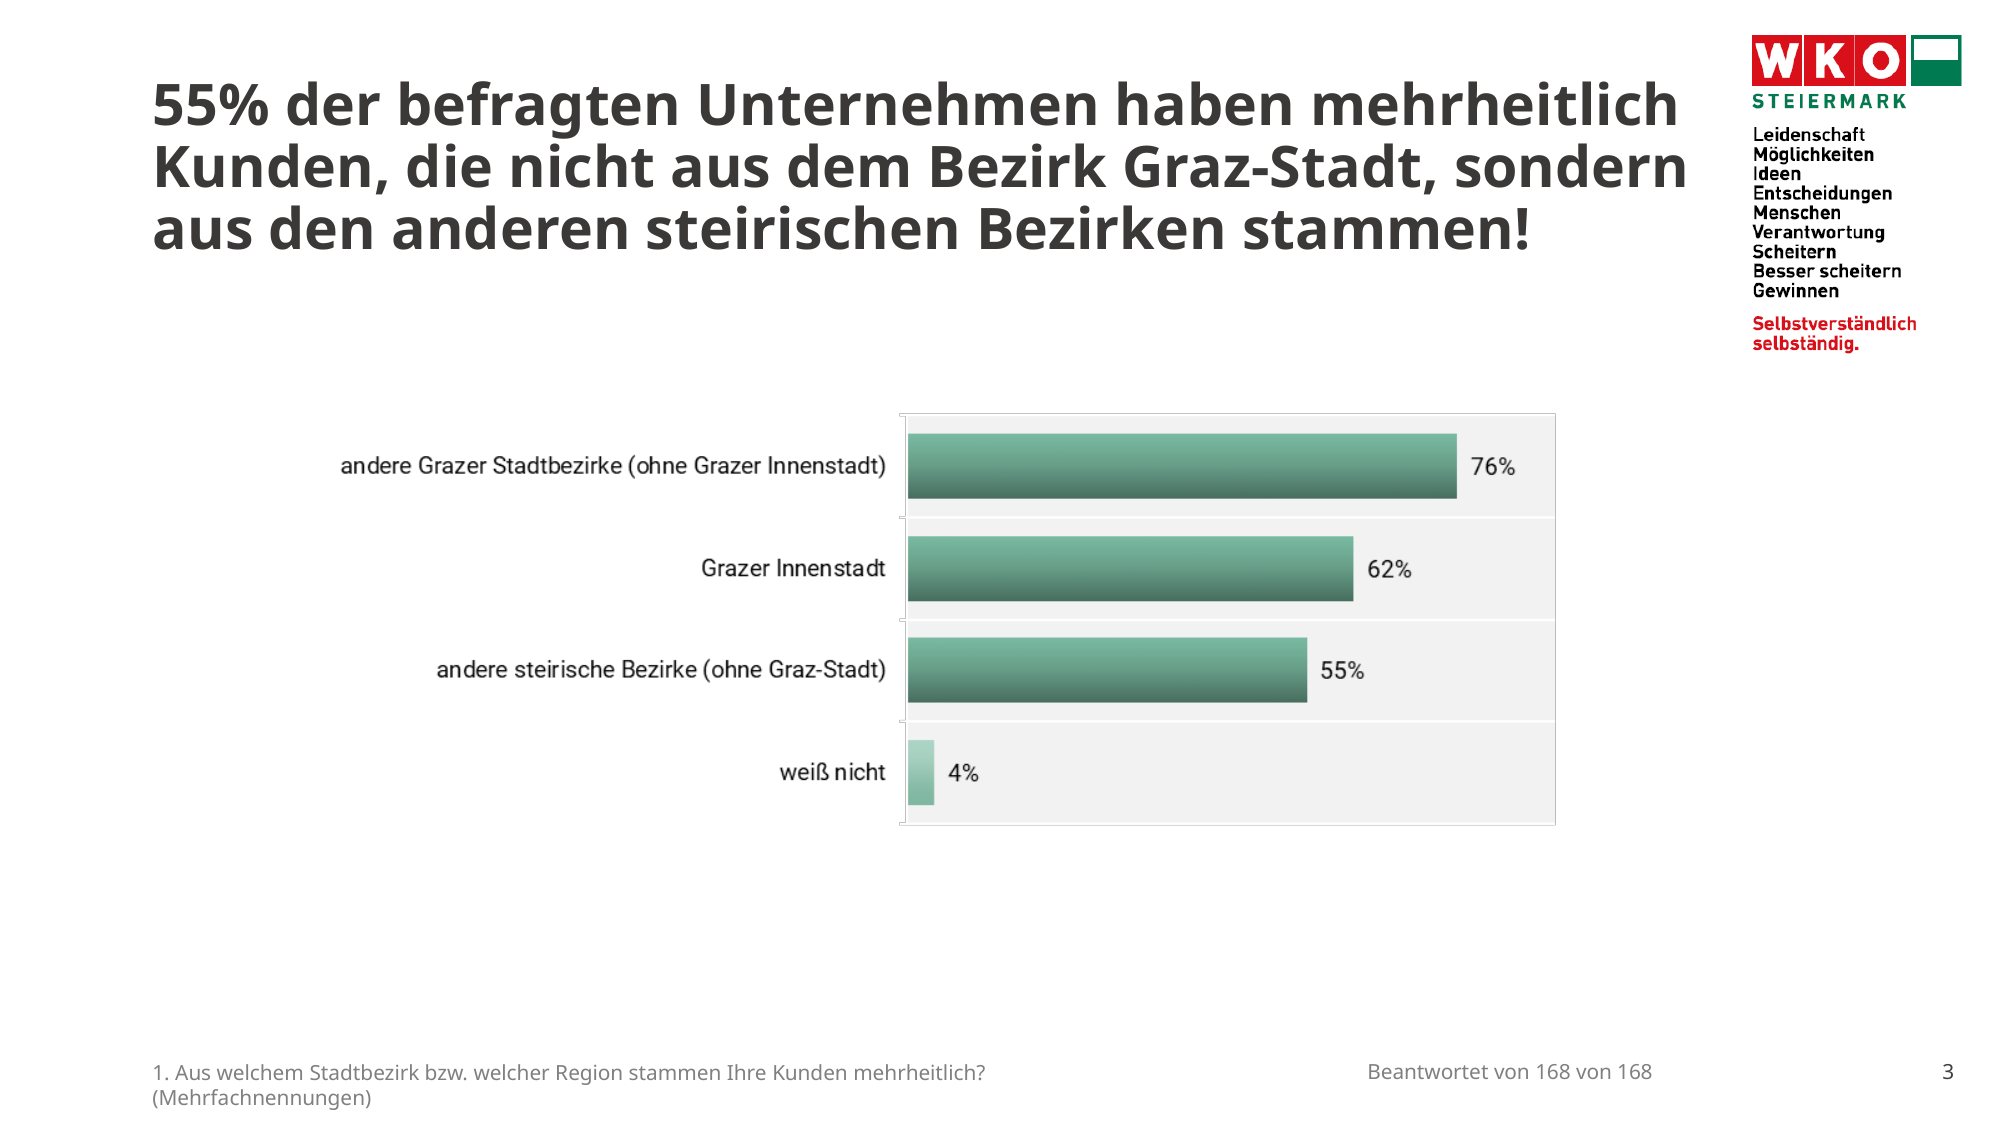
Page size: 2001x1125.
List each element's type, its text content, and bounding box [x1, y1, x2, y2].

picture [256, 385, 1613, 844]
title 55% der befragten Unternehmen haben mehrheitlich Kunden, die nicht aus dem Bezirk Graz-Stadt, sondern aus den anderen steirischen Bezirken stammen! [137, 59, 1733, 278]
text_box Beantwortet von 168 von 168 [1124, 1051, 1673, 1091]
text_box 1. Aus welchem Stadtbezirk bzw. welcher Region stammen Ihre Kunden mehrheitlich? (Mehrfachnennungen) [137, 1052, 1223, 1118]
picture [1748, 27, 1969, 373]
slide_number 3 [1771, 1042, 1969, 1103]
